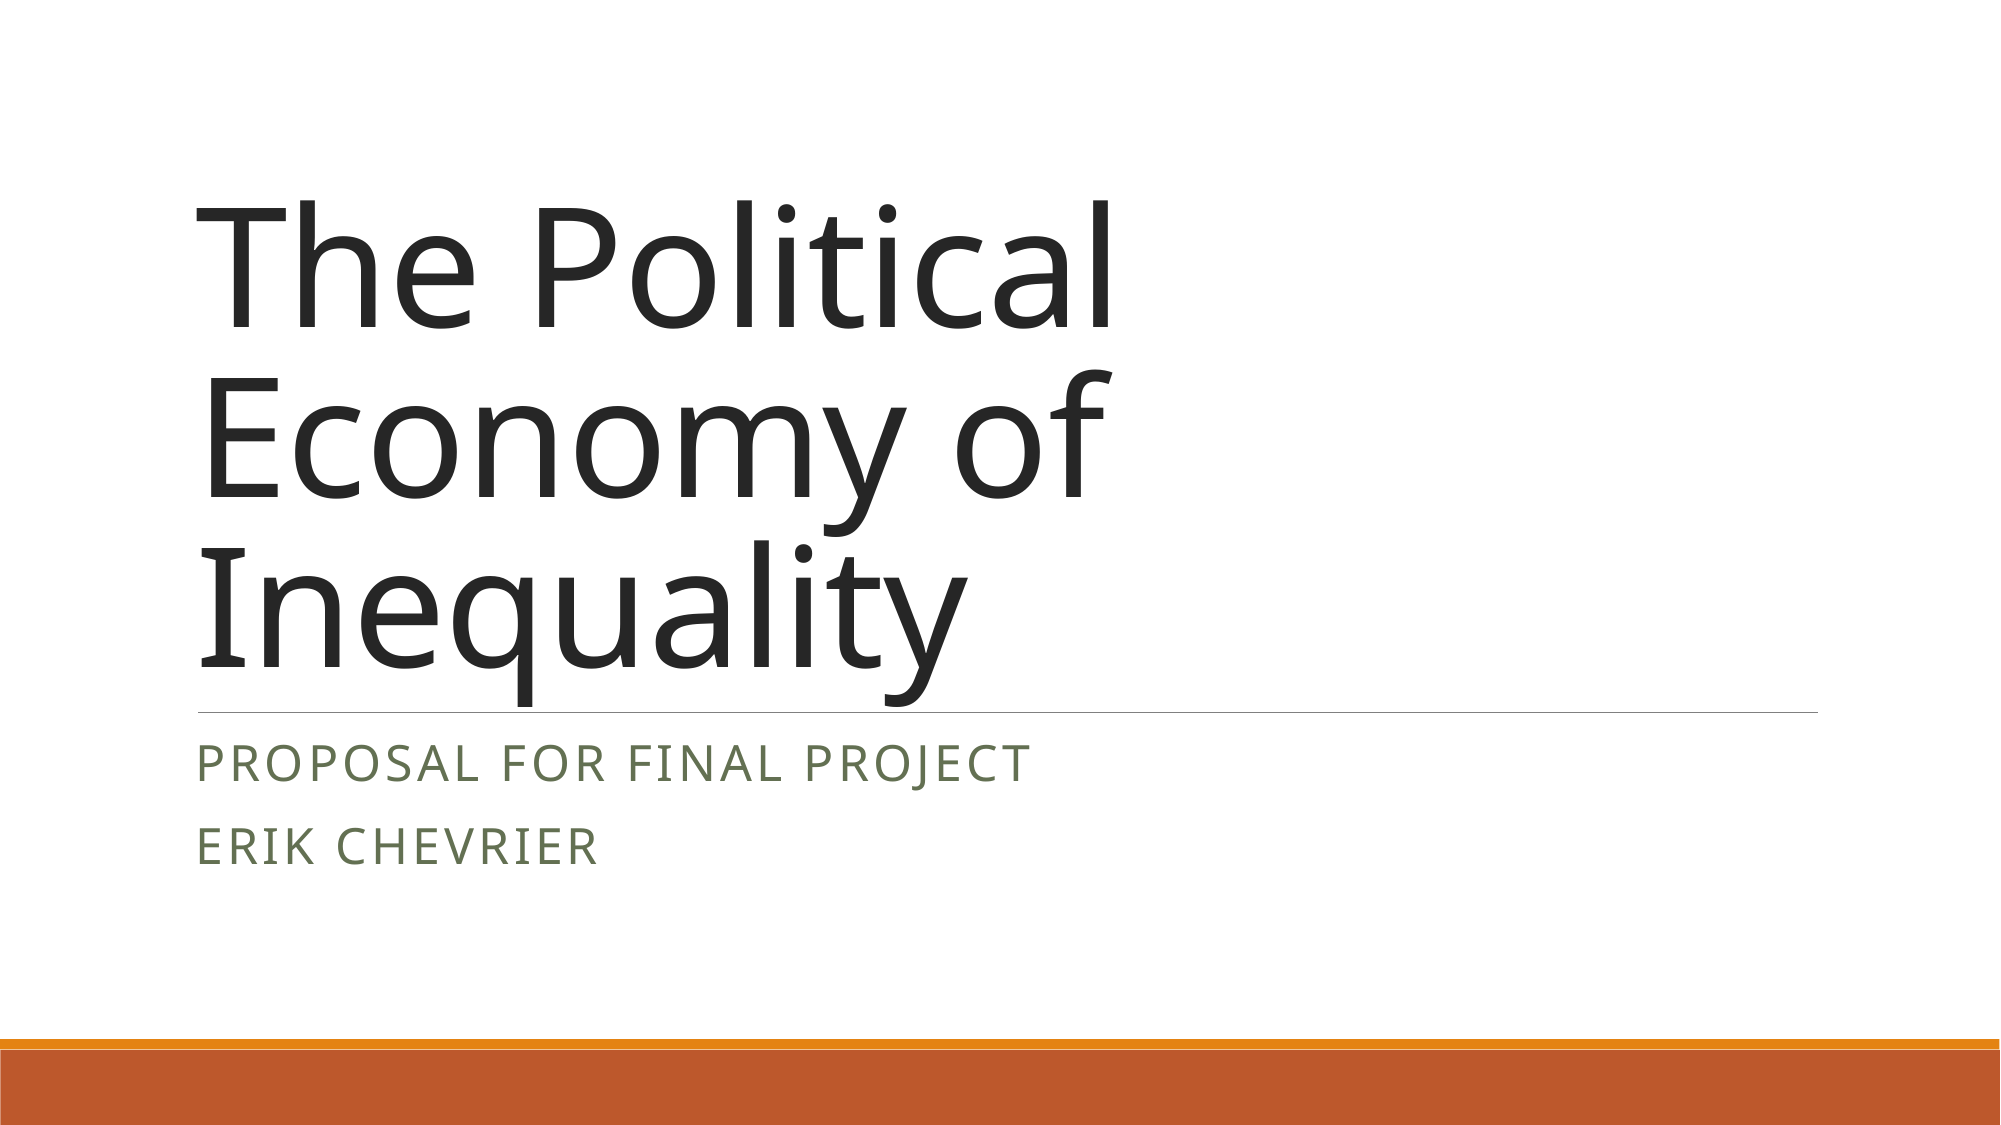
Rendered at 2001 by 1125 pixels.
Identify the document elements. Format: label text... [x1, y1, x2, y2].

subtitle Proposal for Final Project Erik Chevrier [180, 730, 1831, 919]
title The Political Economy of Inequality [180, 124, 1830, 710]
